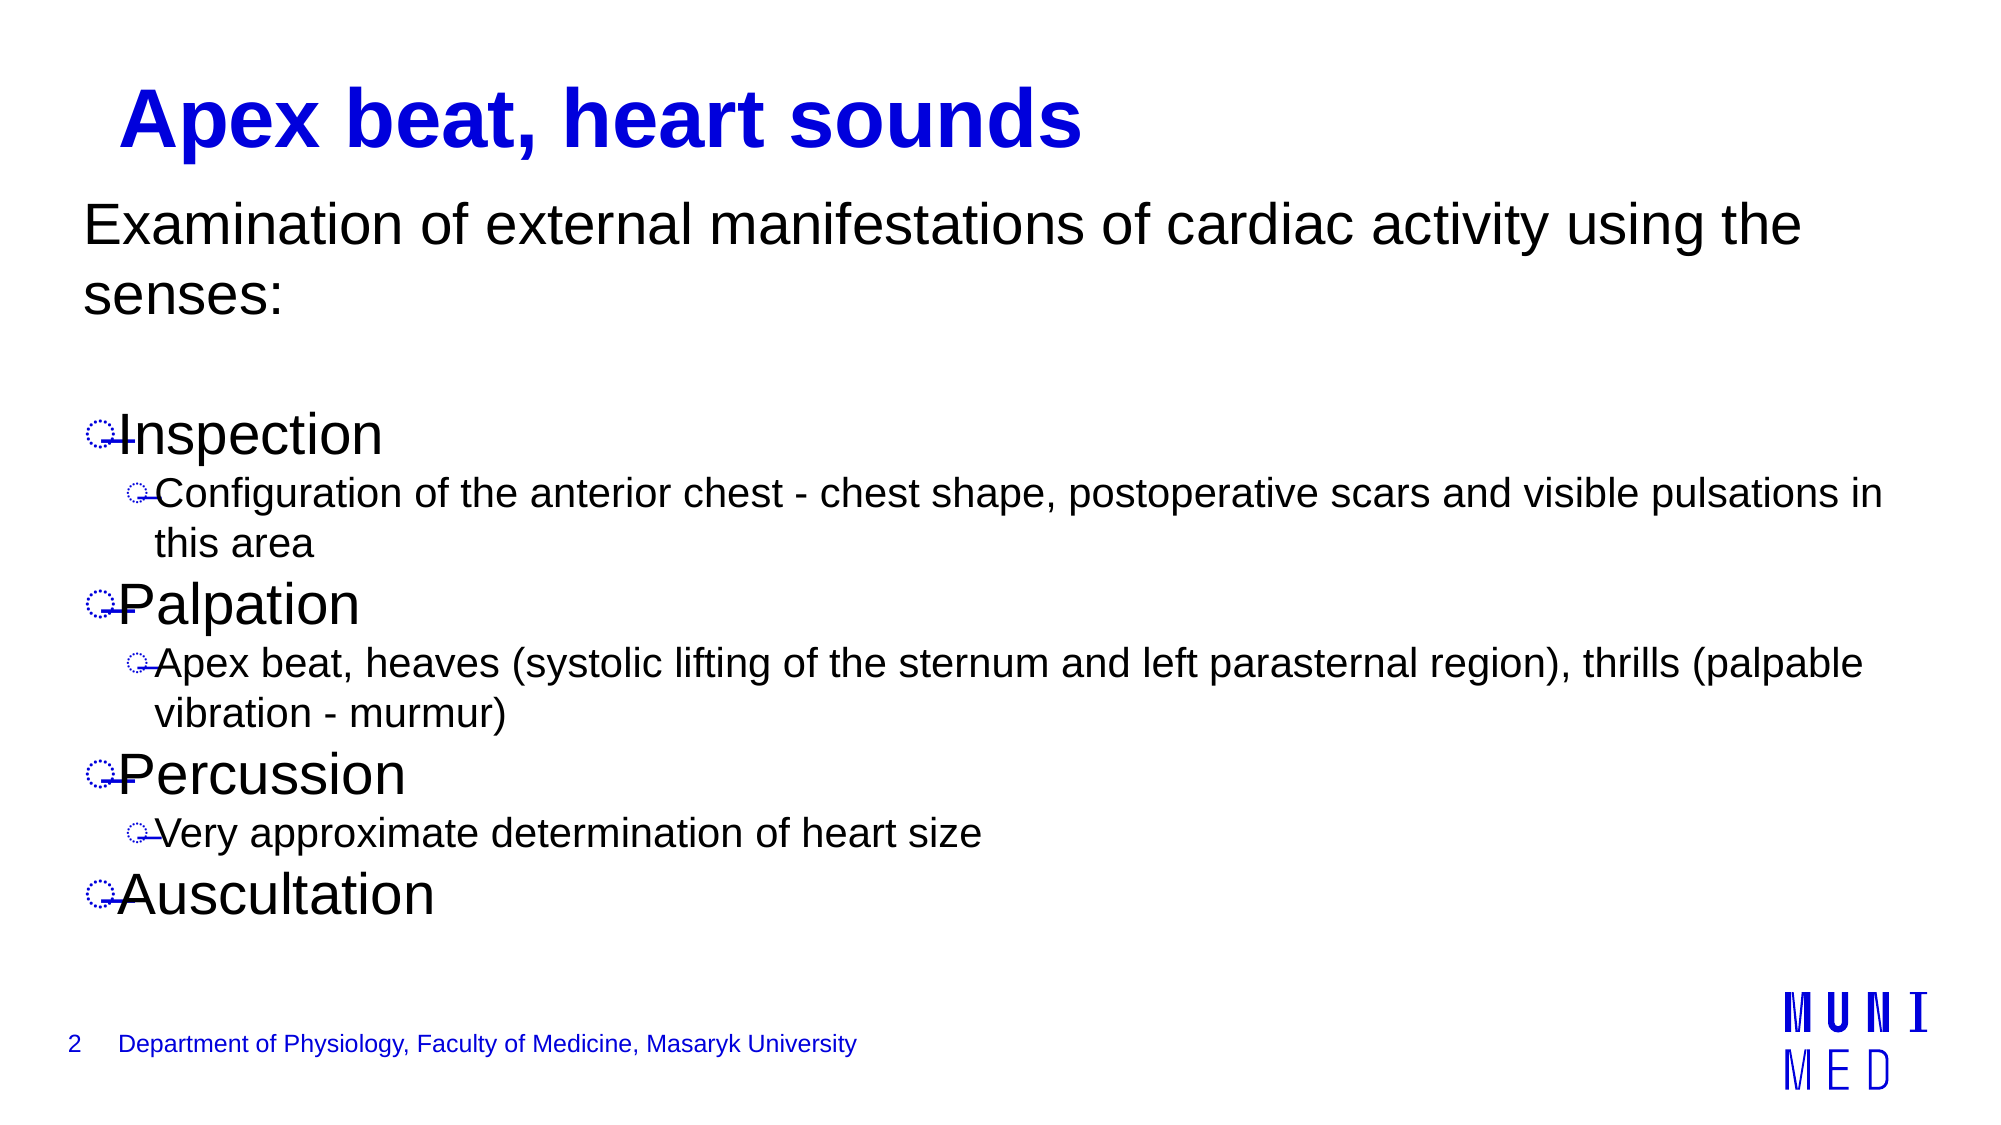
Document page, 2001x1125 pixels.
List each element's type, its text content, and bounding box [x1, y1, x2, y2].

slide_number 2 [67, 1021, 110, 1063]
title Apex beat, heart sounds [118, 80, 1883, 155]
list Examination of external manifestations of cardiac activity using the senses: Inspection Configuration of the anterior chest - chest shape, postoperative scars and visible pulsations in this area Palpation Apex beat, heaves (systolic lifting of the sternum and left parasternal region), thrills (palpable vibration - murmur) Percussion Very approximate determination of heart size Auscultation [71, 186, 1956, 1047]
footer Department of Physiology, Faculty of Medicine, Masaryk University [118, 1047, 1418, 1063]
